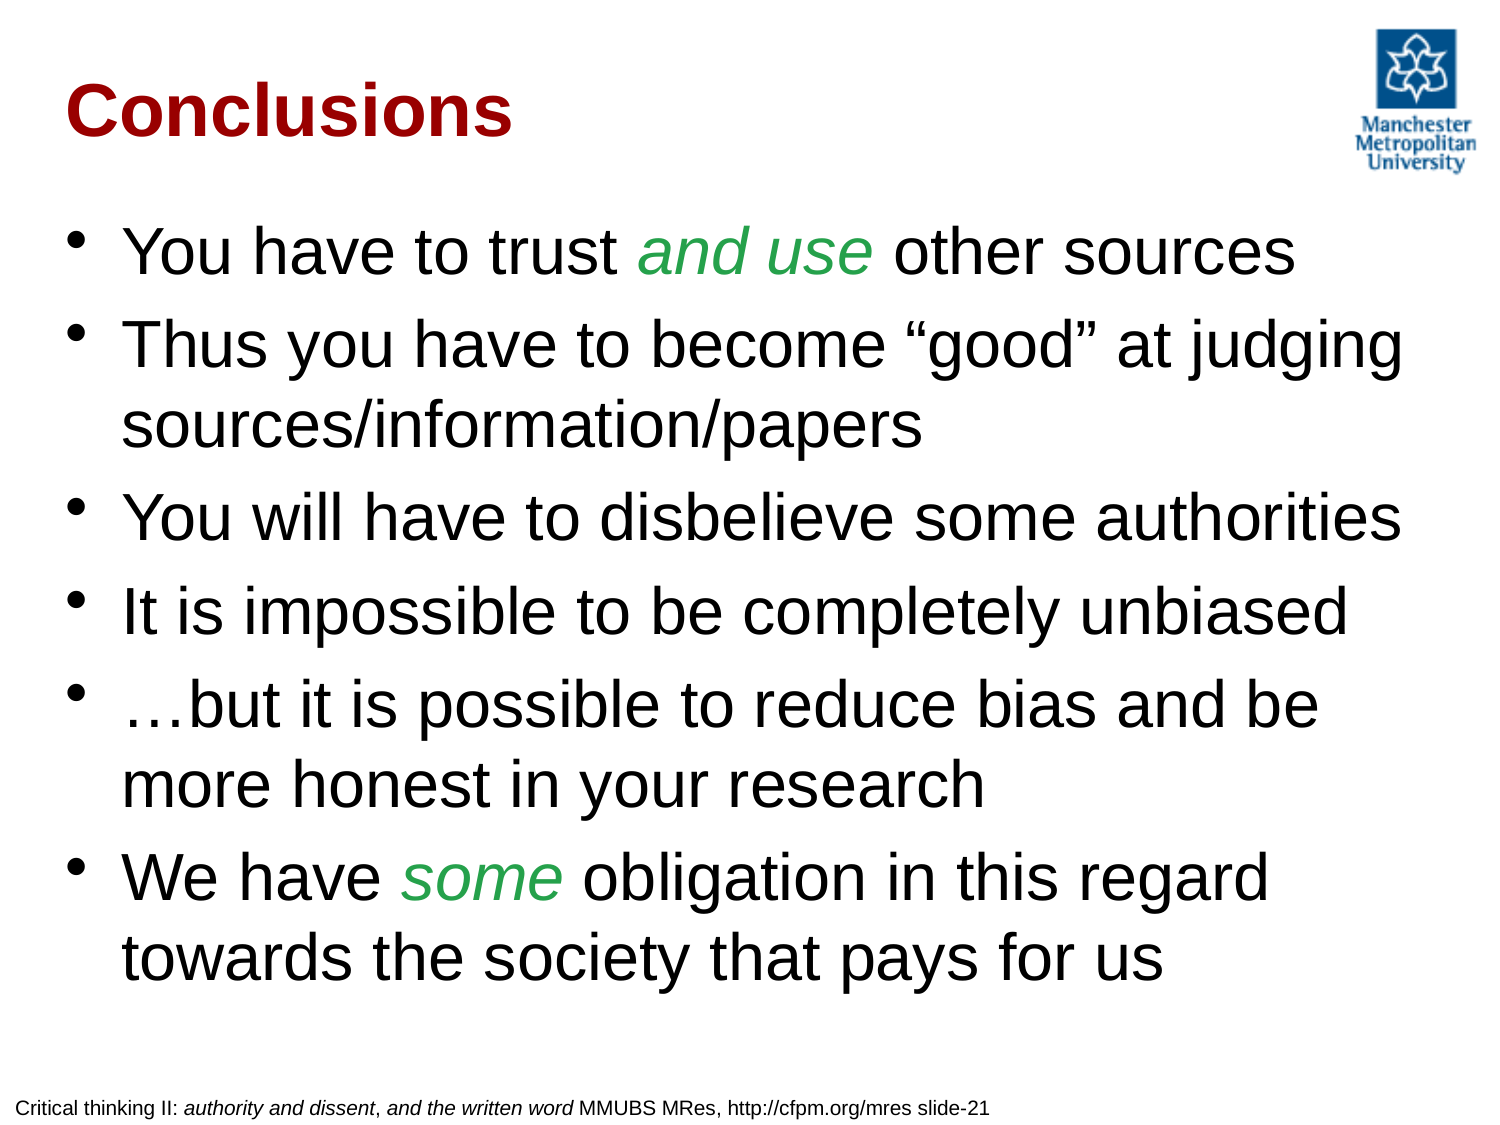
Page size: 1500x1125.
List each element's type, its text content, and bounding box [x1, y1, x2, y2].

footer Critical thinking II: authority and dissent, and the written word MMUBS MRes, http://cfpm.org/mres slide-21 [0, 1087, 1476, 1125]
list You have to trust and use other sources Thus you have to become “good” at judging sources/information/papers You will have to disbelieve some authorities It is impossible to be completely unbiased …but it is possible to reduce bias and be more honest in your research We have some obligation in this regard towards the society that pays for us [49, 199, 1438, 1051]
title Conclusions [49, 37, 1313, 176]
picture [1350, 24, 1480, 179]
